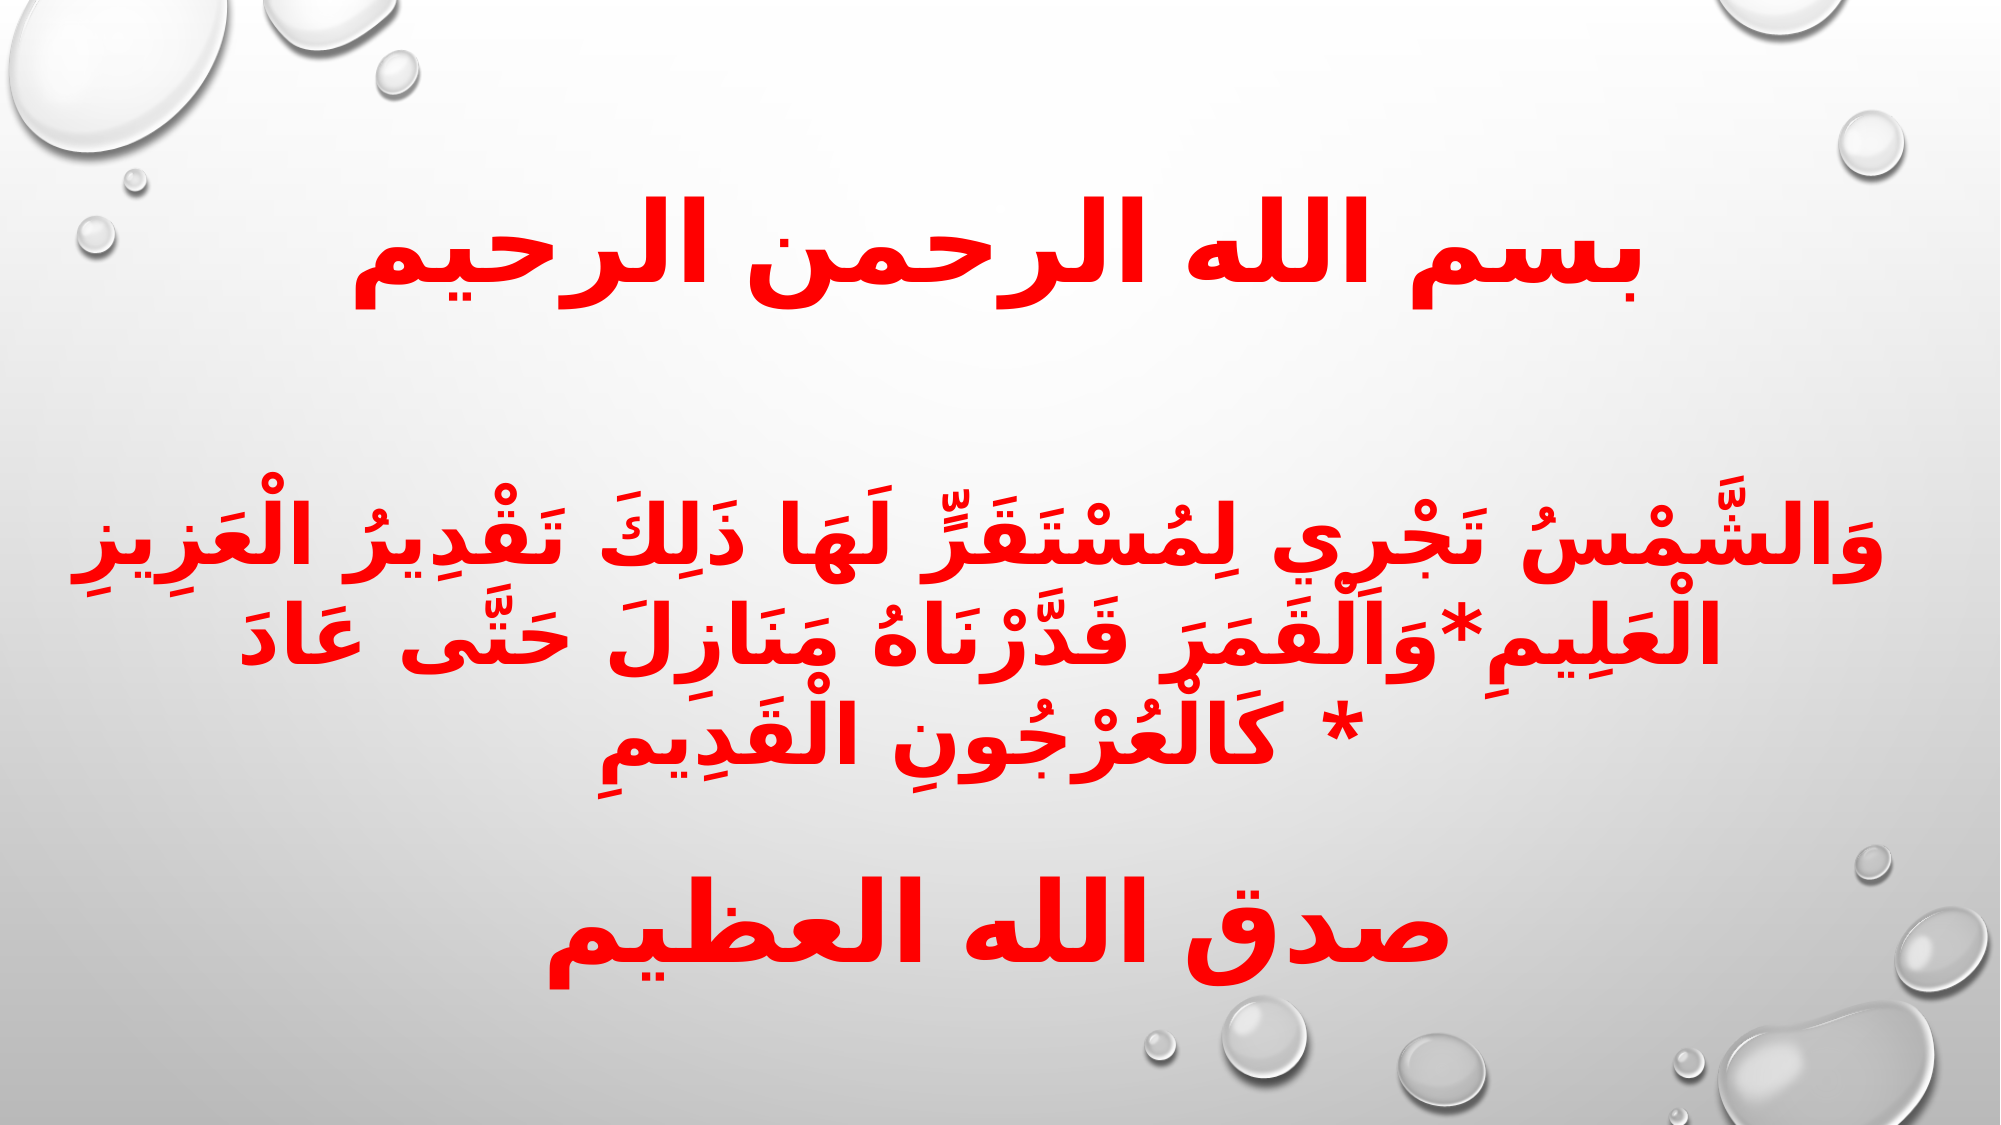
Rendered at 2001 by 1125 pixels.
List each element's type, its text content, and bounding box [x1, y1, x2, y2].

text_box بسم الله الرحمن الرحيم [333, 162, 1667, 313]
text_box وَالشَّمْسُ تَجْرِي لِمُسْتَقَرٍّ لَهَا ذَلِكَ تَقْدِيرُ الْعَزِيزِ الْعَلِيمِ*وَالْقَمَرَ قَدَّرْنَاهُ مَنَازِلَ حَتَّى عَادَ كَالْعُرْجُونِ الْقَدِيمِ * [31, 473, 1932, 789]
picture [0, 0, 2000, 1125]
text_box صدق الله العظيم [527, 842, 1473, 993]
